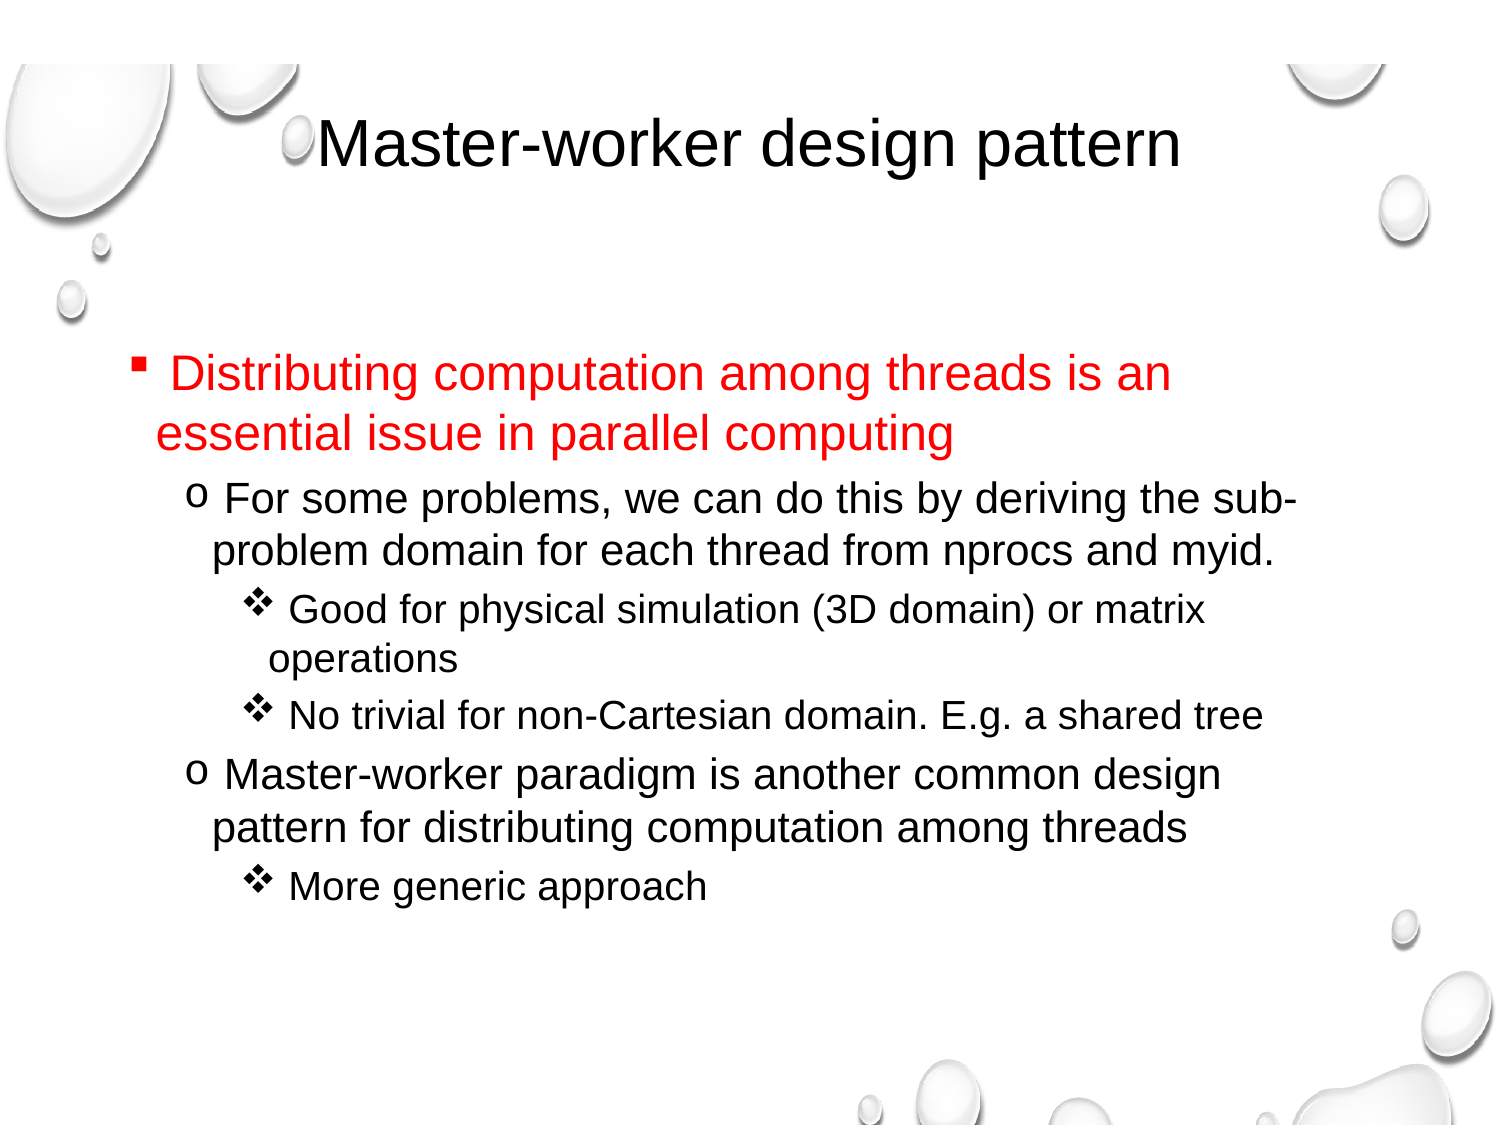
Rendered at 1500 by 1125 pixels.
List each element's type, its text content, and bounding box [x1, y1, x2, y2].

title Master-worker design pattern [112, 48, 1388, 233]
picture [0, 64, 1500, 1125]
list Distributing computation among threads is an essential issue in parallel computing For some problems, we can do this by deriving the sub-problem domain for each thread from nprocs and myid. Good for physical simulation (3D domain) or matrix operations No trivial for non-Cartesian domain. E.g. a shared tree Master-worker paradigm is another common design pattern for distributing computation among threads More generic approach [112, 333, 1363, 1013]
